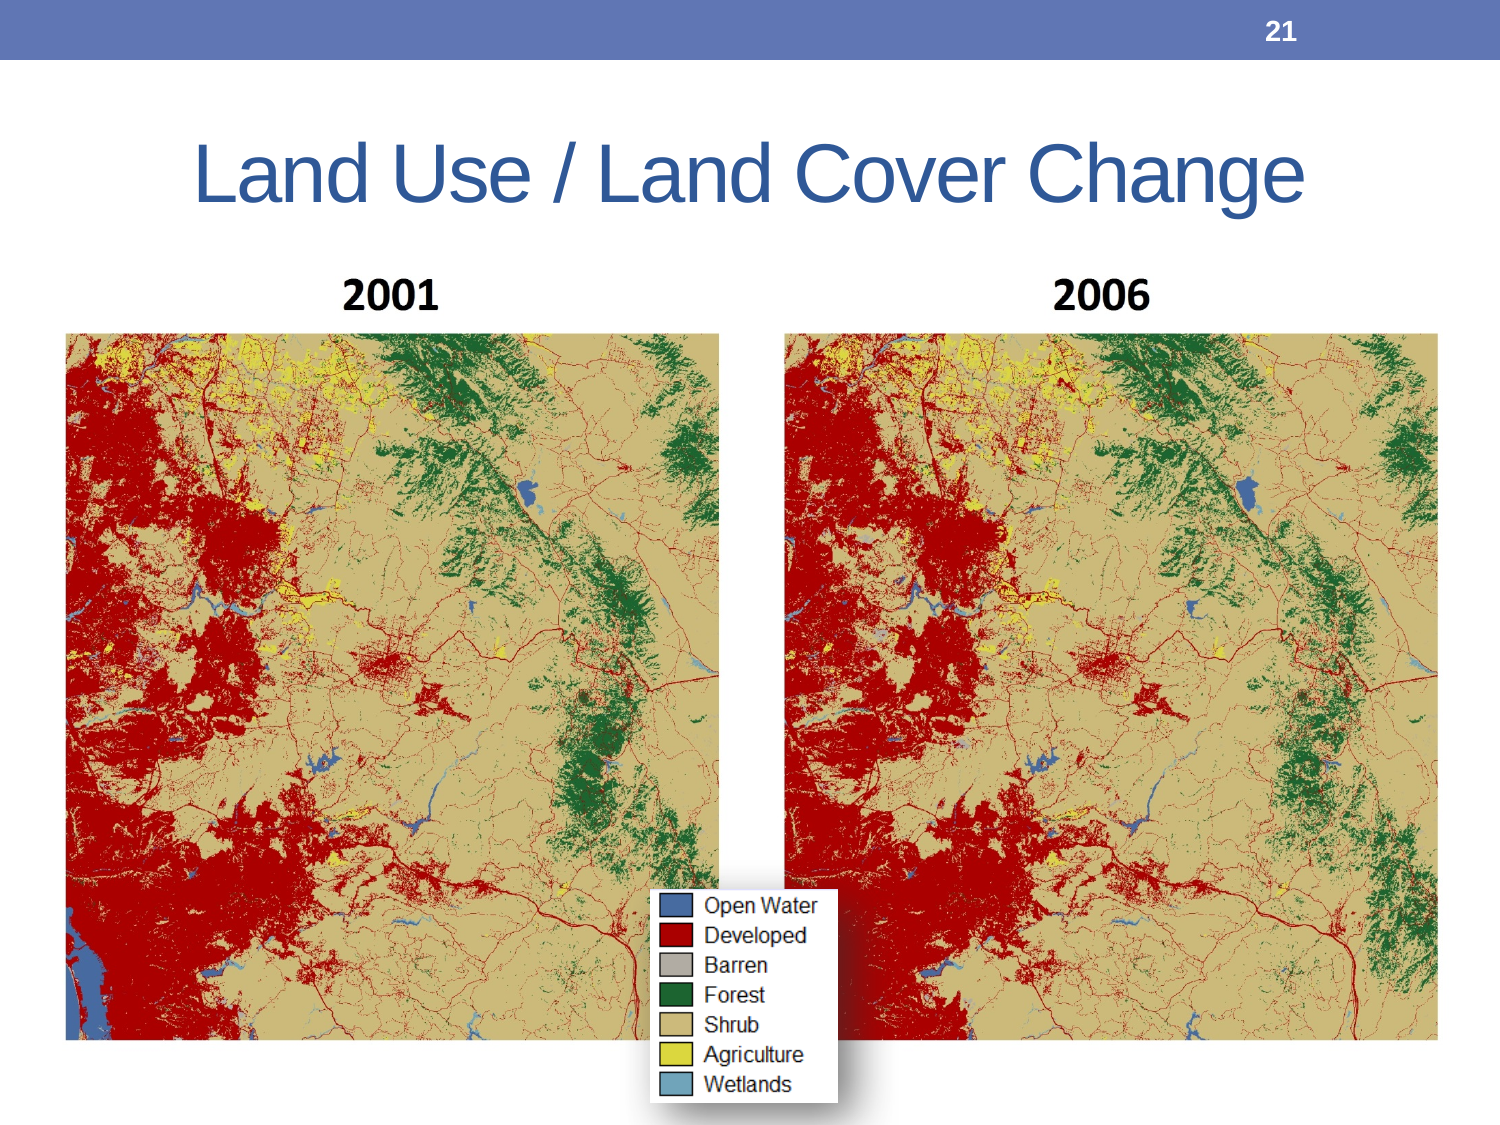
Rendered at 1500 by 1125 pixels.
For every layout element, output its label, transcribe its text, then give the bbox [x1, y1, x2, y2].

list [49, 262, 1452, 1063]
slide_number 21 [1250, 3, 1425, 57]
title Land Use / Land Cover Change [75, 87, 1425, 250]
picture [649, 889, 838, 1104]
